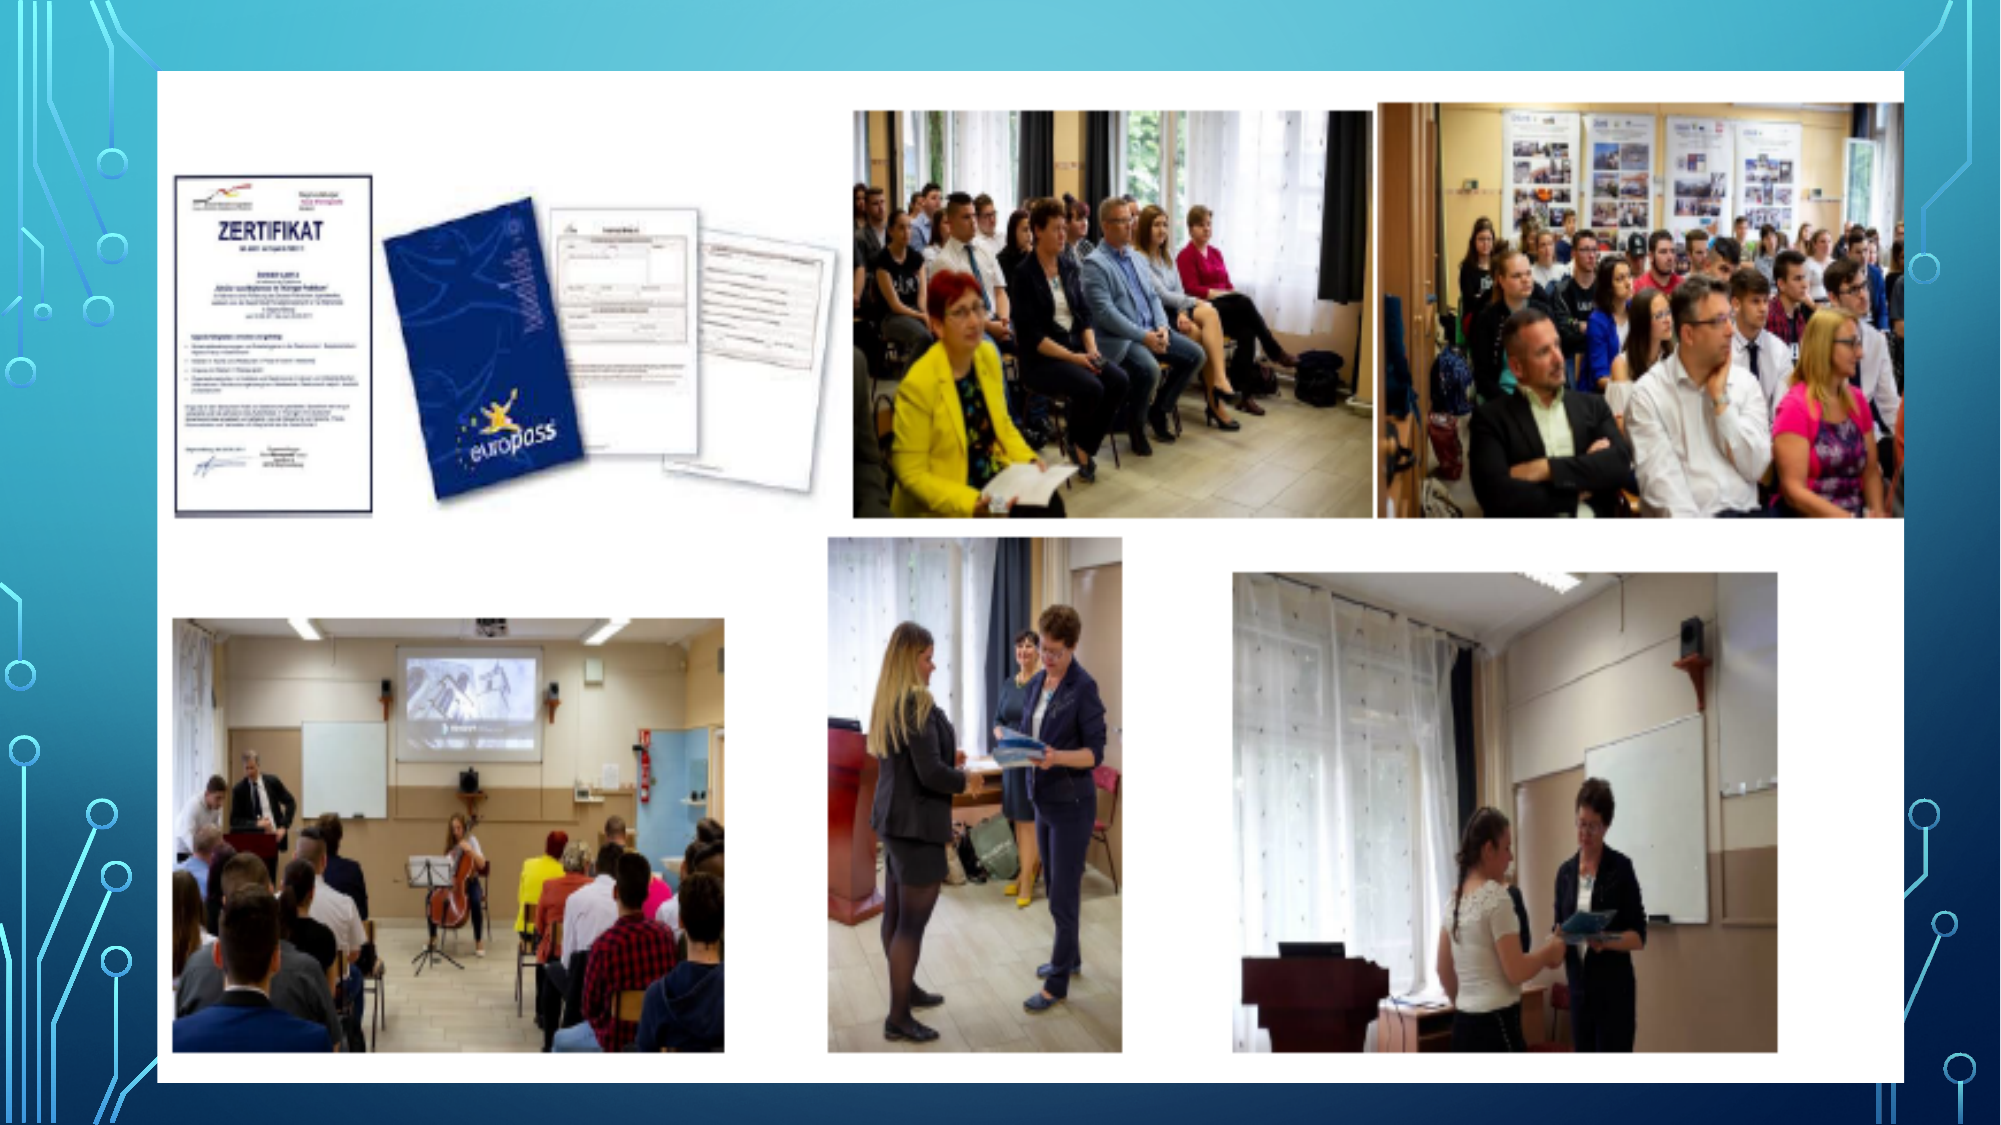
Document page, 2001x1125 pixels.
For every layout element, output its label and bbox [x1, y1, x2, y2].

list [157, 71, 1905, 1083]
